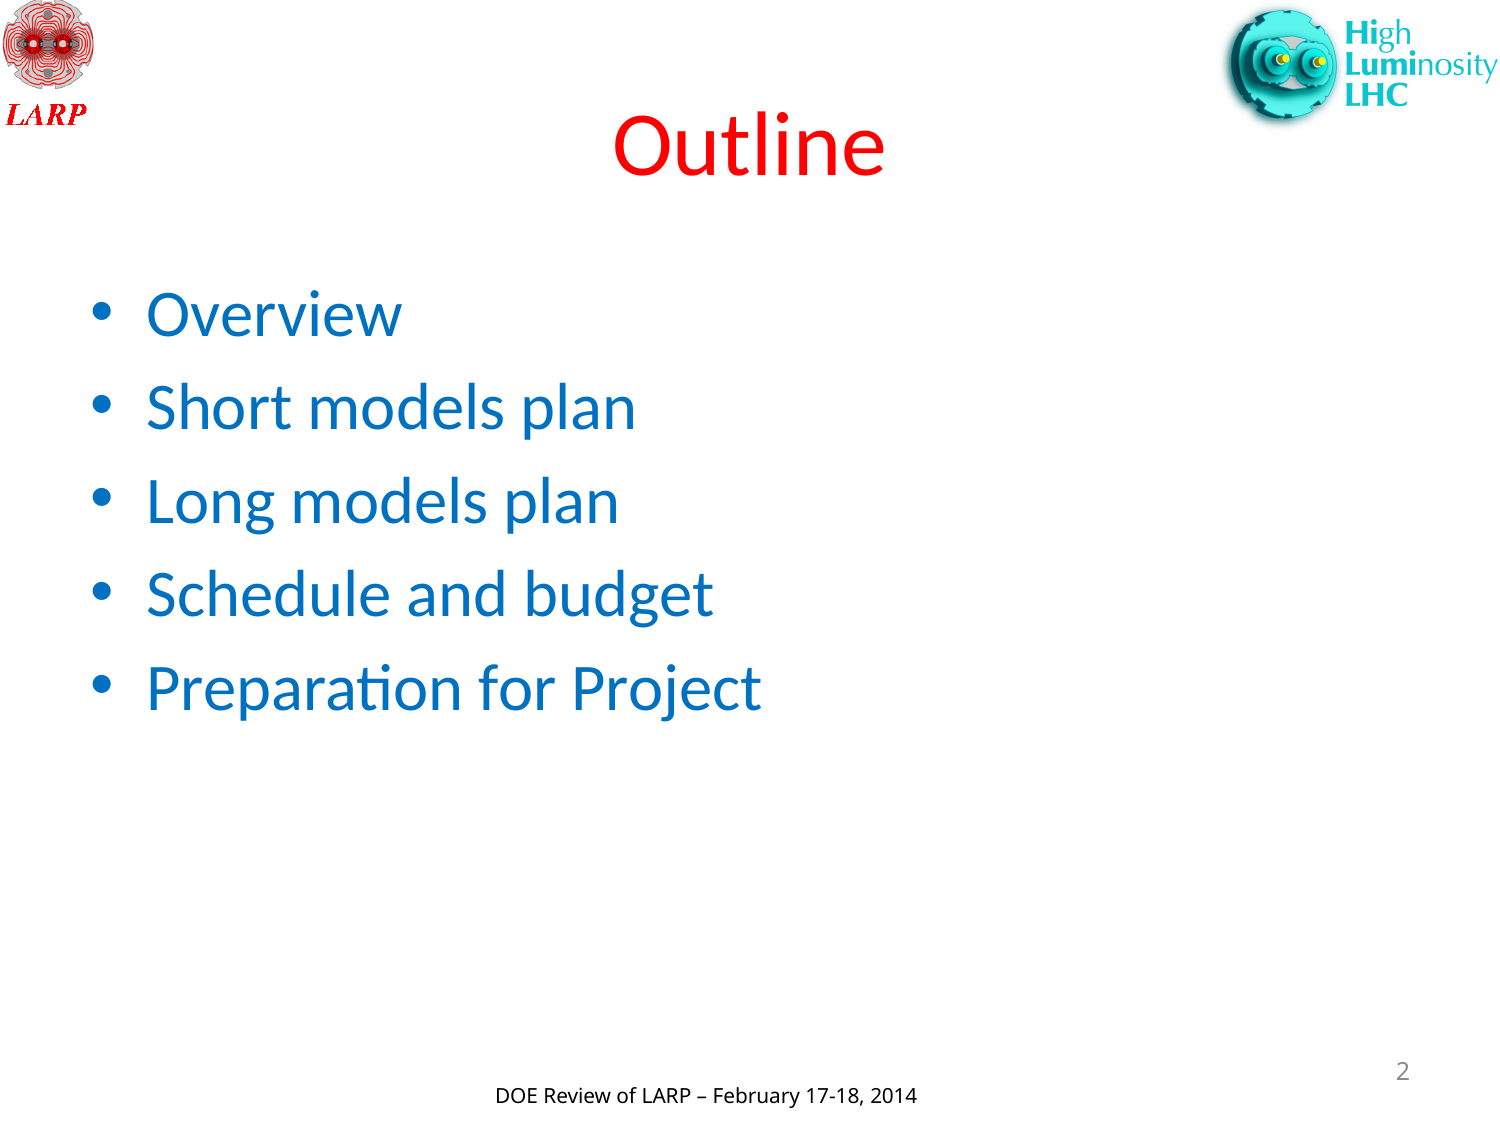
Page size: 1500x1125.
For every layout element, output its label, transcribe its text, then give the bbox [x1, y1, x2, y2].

title Outline [75, 45, 1425, 233]
picture [1215, 0, 1498, 135]
picture [0, 0, 94, 125]
slide_number 2 [1074, 1042, 1425, 1103]
list Overview Short models plan Long models plan Schedule and budget Preparation for Project [75, 262, 1425, 1005]
